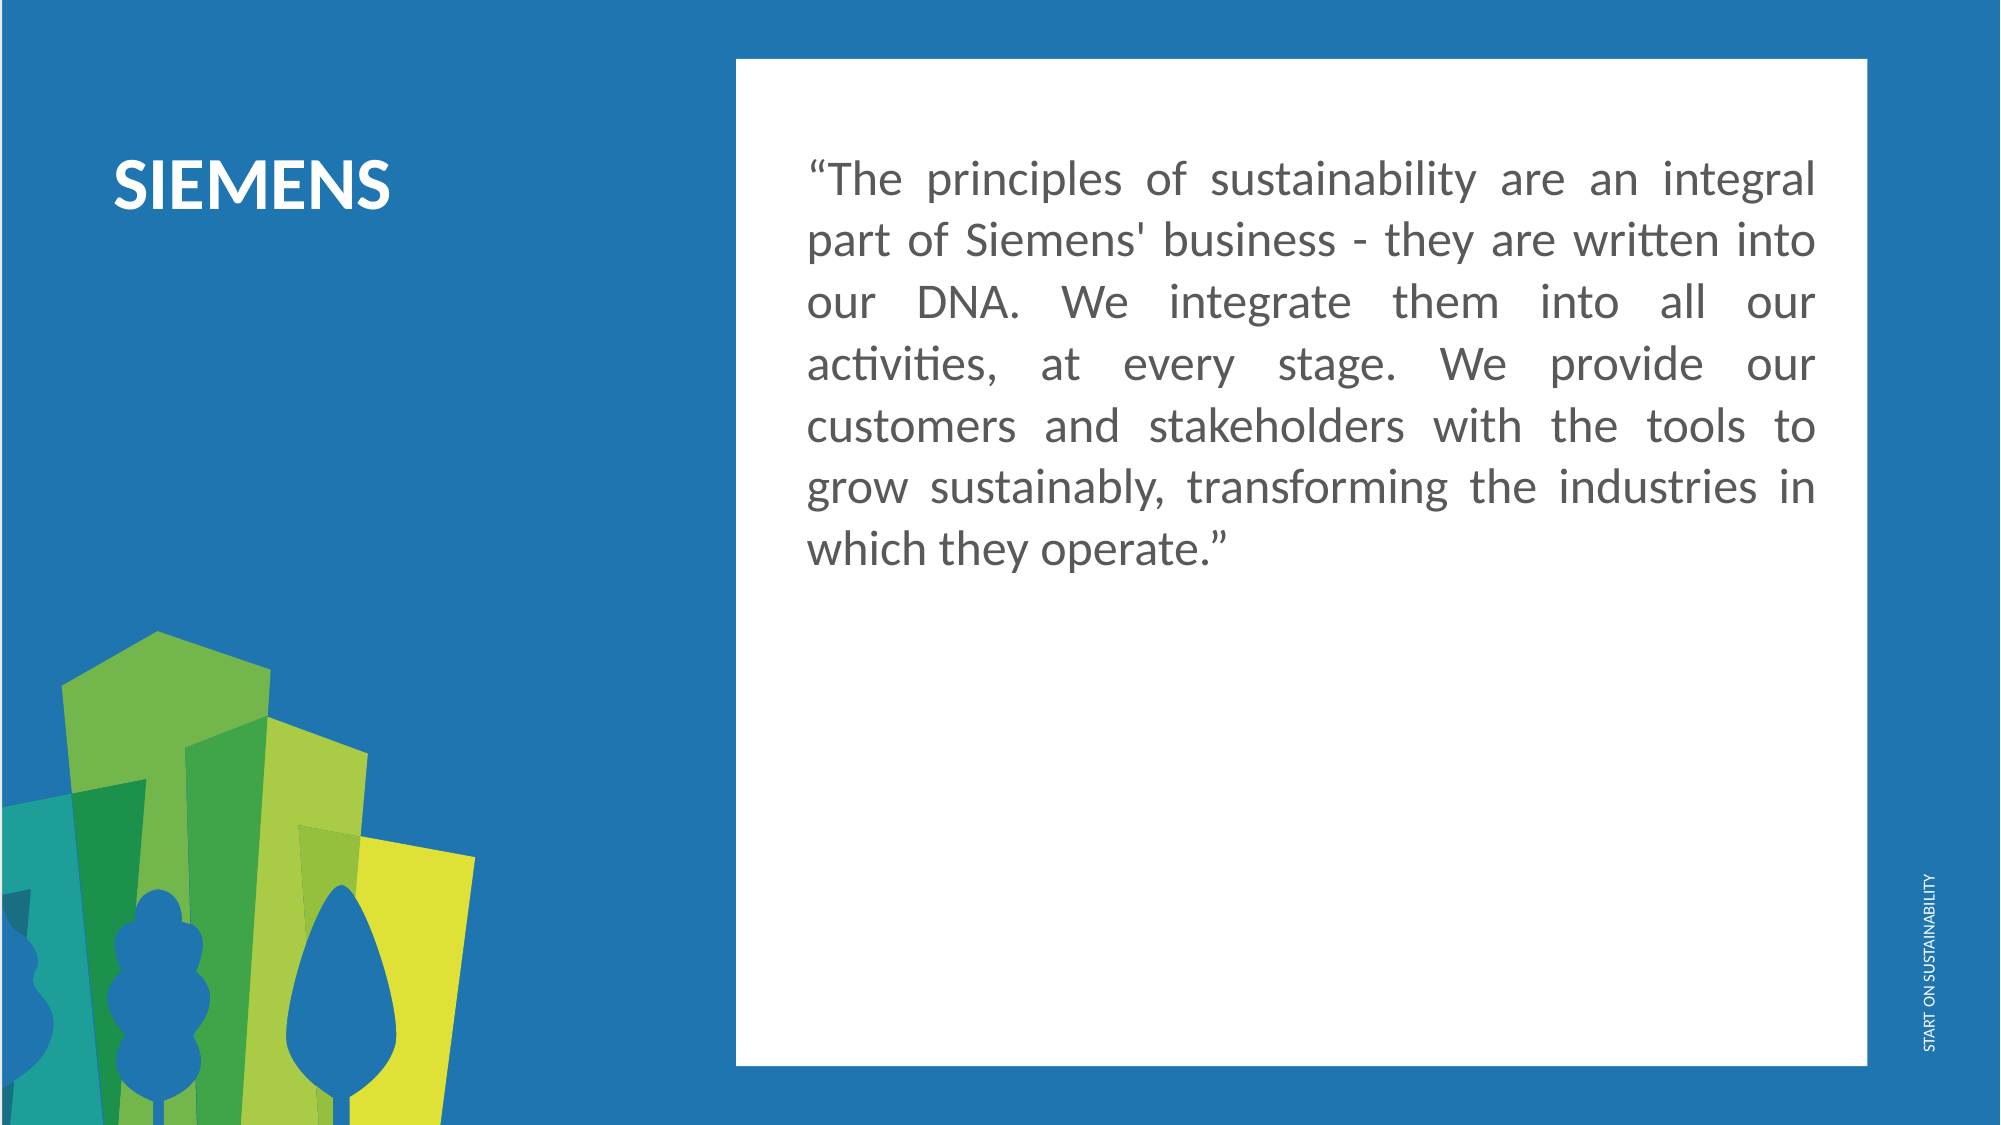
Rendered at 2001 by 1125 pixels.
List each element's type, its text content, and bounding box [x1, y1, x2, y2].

list “The principles of sustainability are an integral part of Siemens' business - they are written into our DNA. We integrate them into all our activities, at every stage. We provide our customers and stakeholders with the tools to grow sustainably, transforming the industries in which they operate.” [791, 135, 1832, 984]
list SIEMENS [98, 137, 612, 429]
